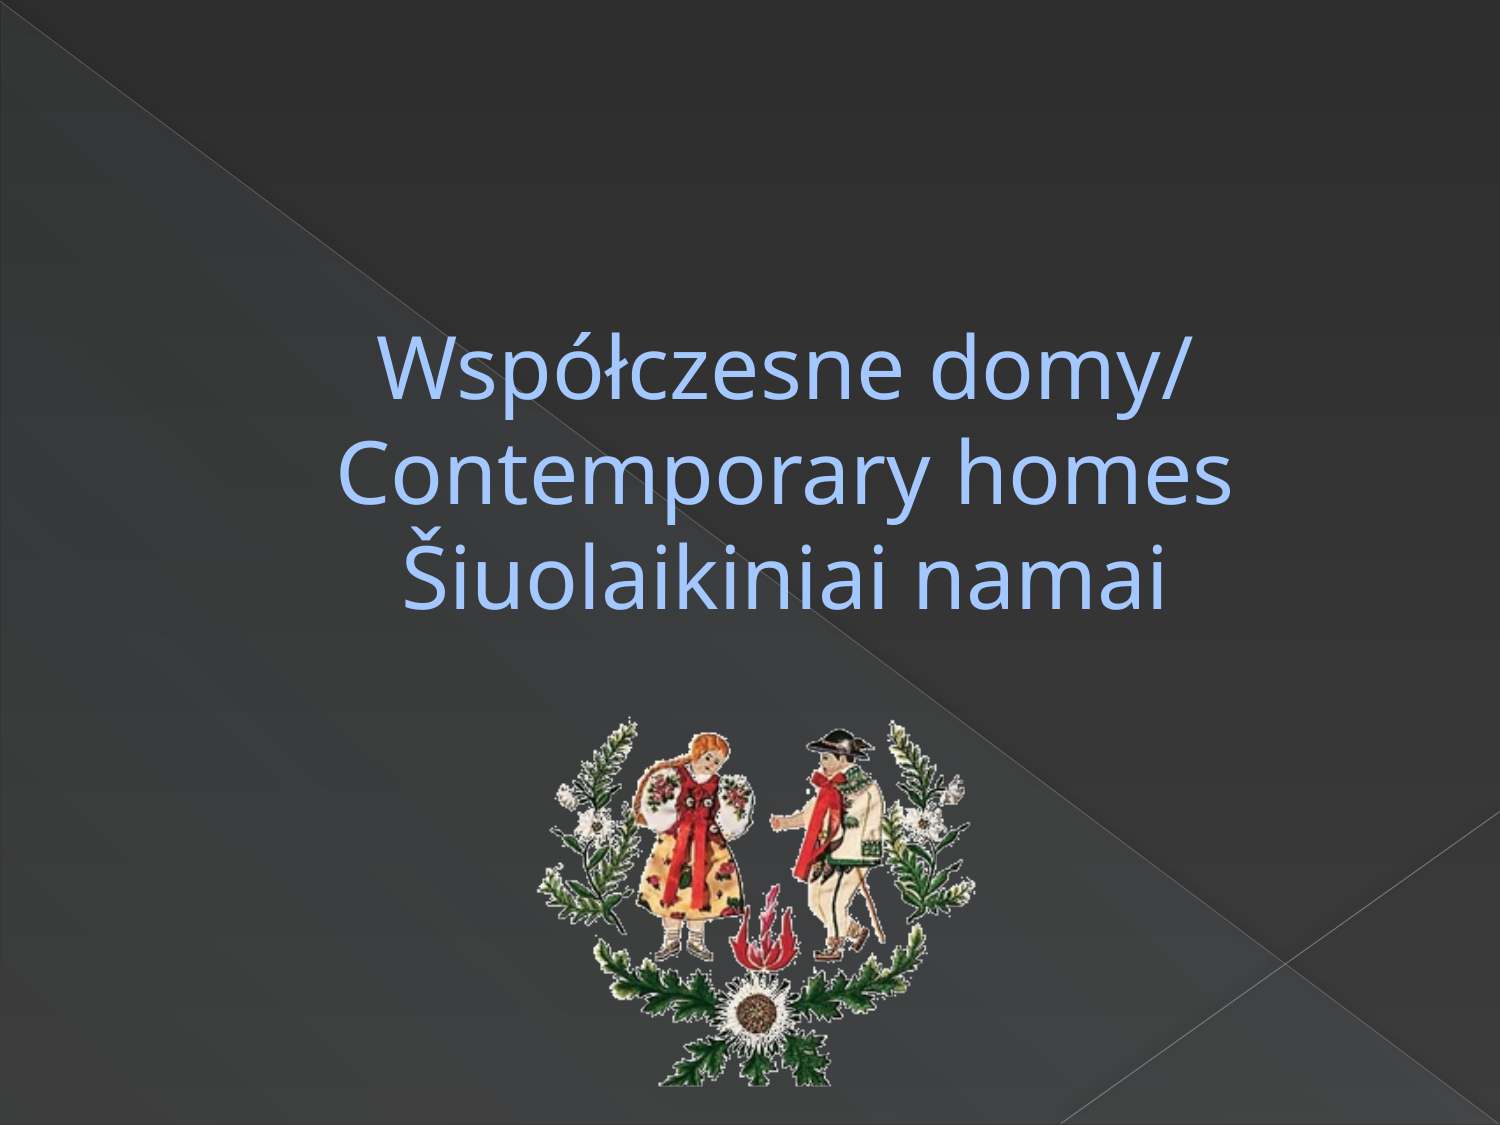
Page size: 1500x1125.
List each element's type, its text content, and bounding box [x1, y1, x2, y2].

title Współczesne domy/ Contemporary homes Šiuolaikiniai namai [70, 269, 1421, 669]
picture [483, 702, 1017, 1090]
